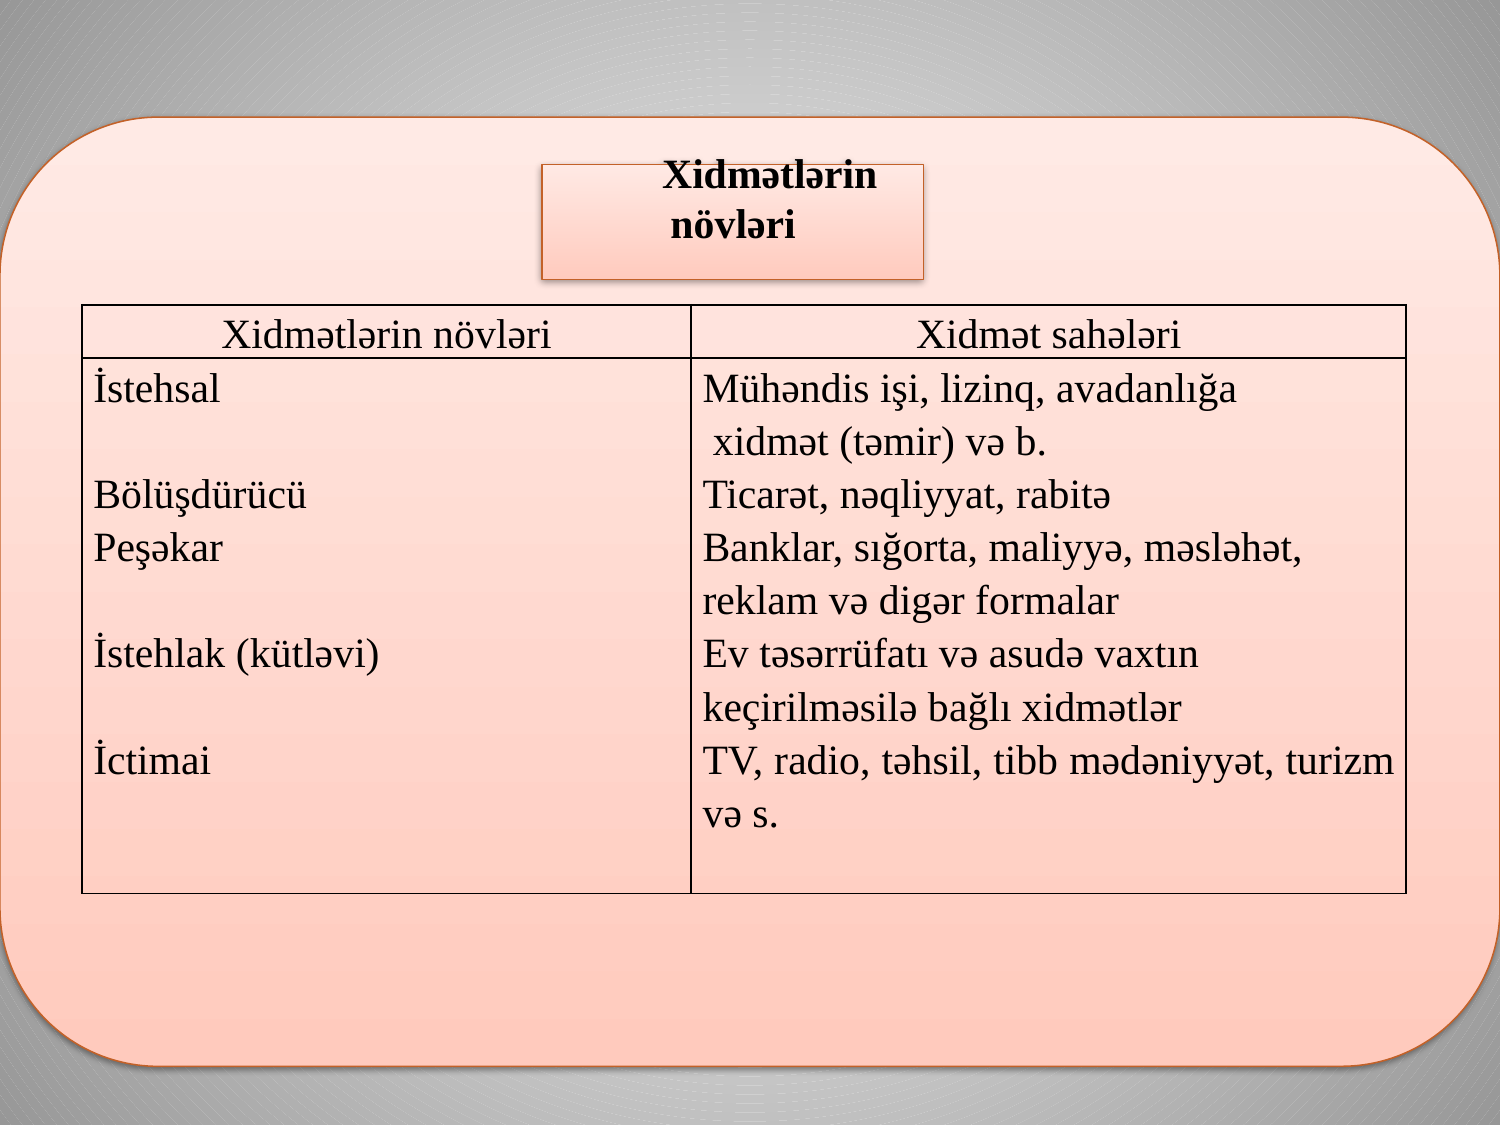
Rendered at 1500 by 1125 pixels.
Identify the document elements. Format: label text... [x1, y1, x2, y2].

table_cell İstehsal Bölüşdürücü Peşəkar İstehlak (kütləvi) İctimai [83, 359, 690, 893]
table_cell Mühəndis işi, lizinq, avadanlığa xidmət (təmir) və b. Ticarət, nəqliyyat, rabitə Banklar, sığorta, maliyyə, məsləhət, reklam və digər formalar Ev təsərrüfatı və asudə vaxtın keçirilməsilə bağlı xidmətlər TV, radio, təhsil, tibb mədəniyyət, turizm və s. [692, 359, 1405, 893]
table_header Xidmətlərin növləri [83, 306, 690, 357]
table_header Xidmət sahələri [692, 306, 1405, 357]
text_box Xidmətlərin növləri [541, 164, 924, 280]
text_box [0, 116, 1500, 1068]
